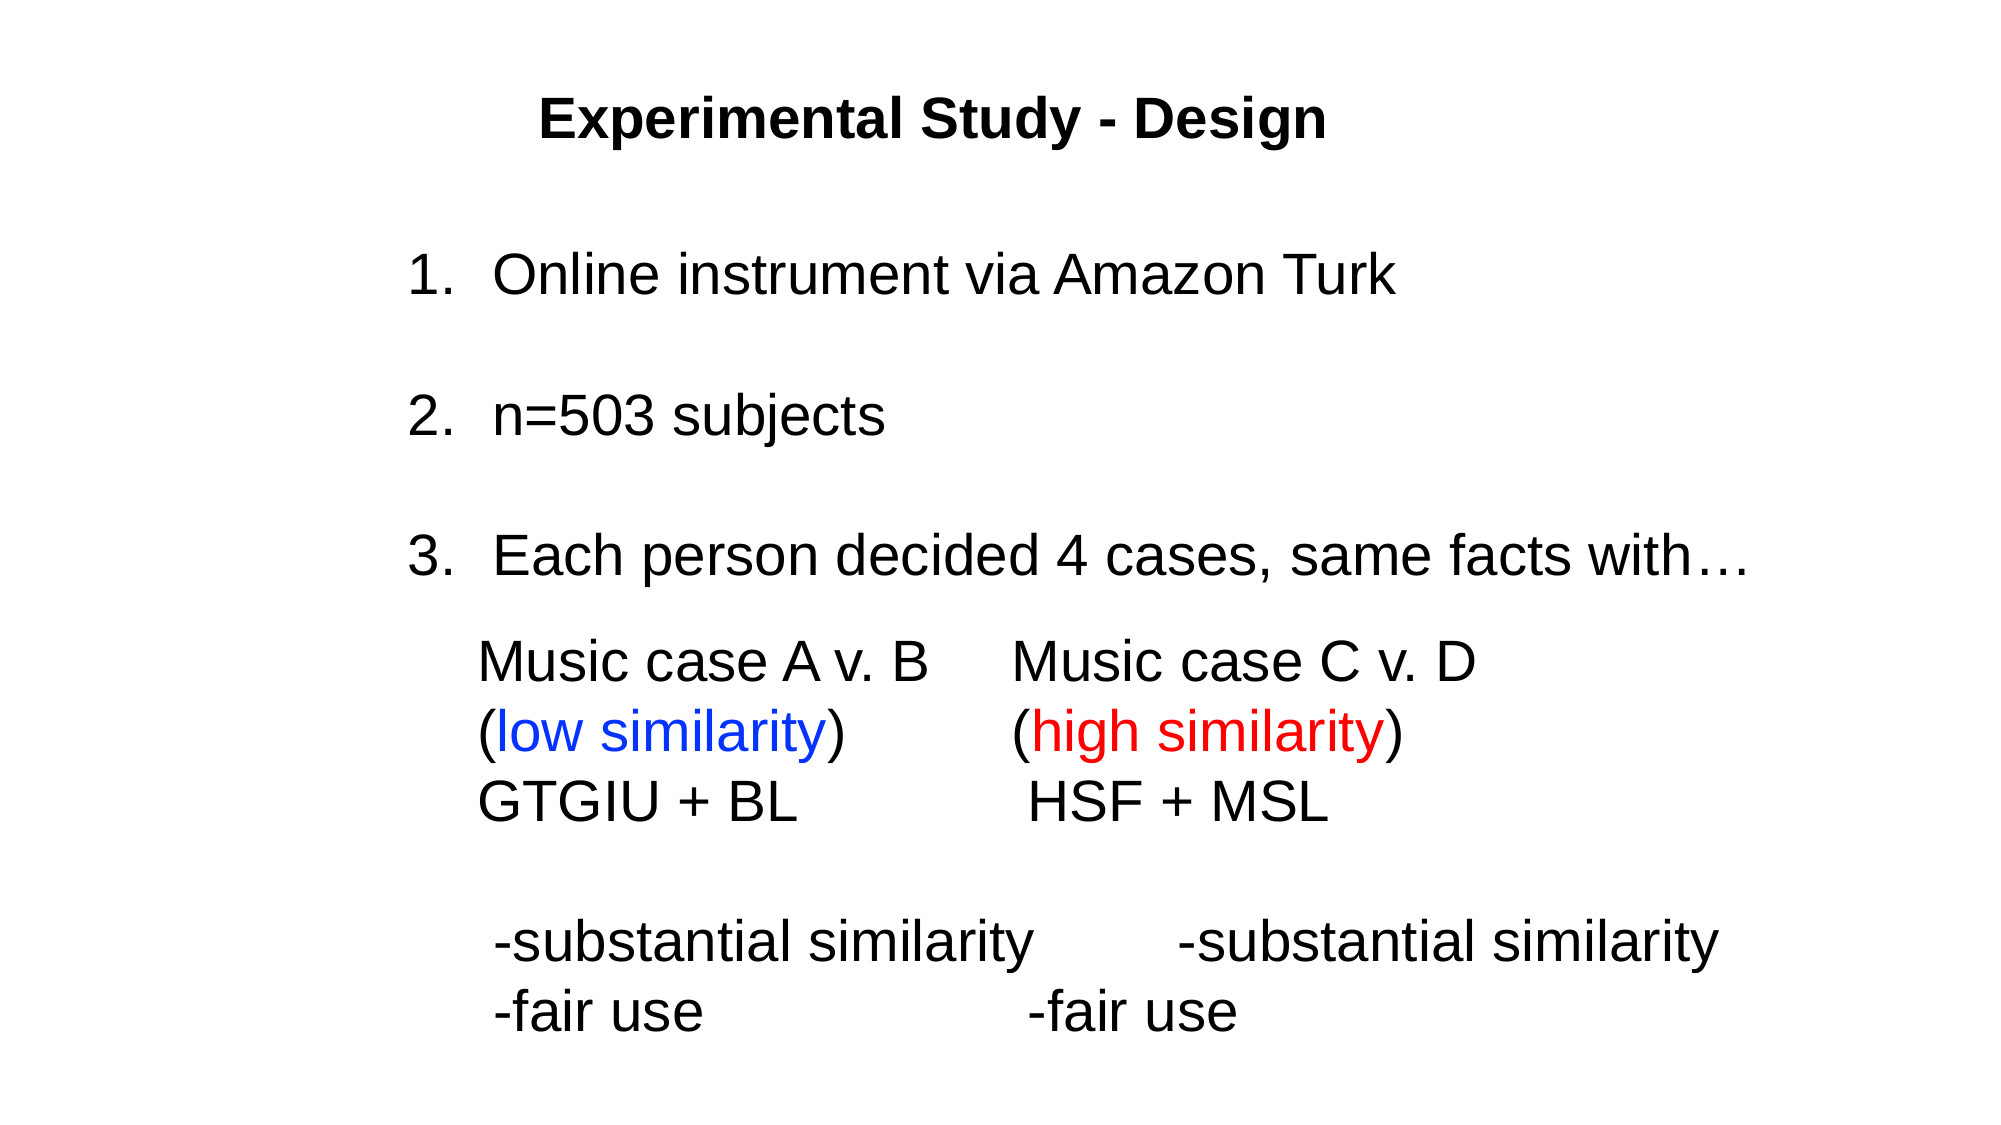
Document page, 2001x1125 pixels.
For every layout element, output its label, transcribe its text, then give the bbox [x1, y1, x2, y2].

text_box Music case A v. B Music case C v. D (low similarity) (high similarity) GTGIU + BL HSF + MSL -substantial similarity -substantial similarity -fair use -fair use [462, 615, 1761, 1121]
text_box Online instrument via Amazon Turk n=503 subjects Each person decided 4 cases, same facts with… [393, 229, 1862, 594]
text_box Experimental Study - Design [523, 72, 1344, 158]
